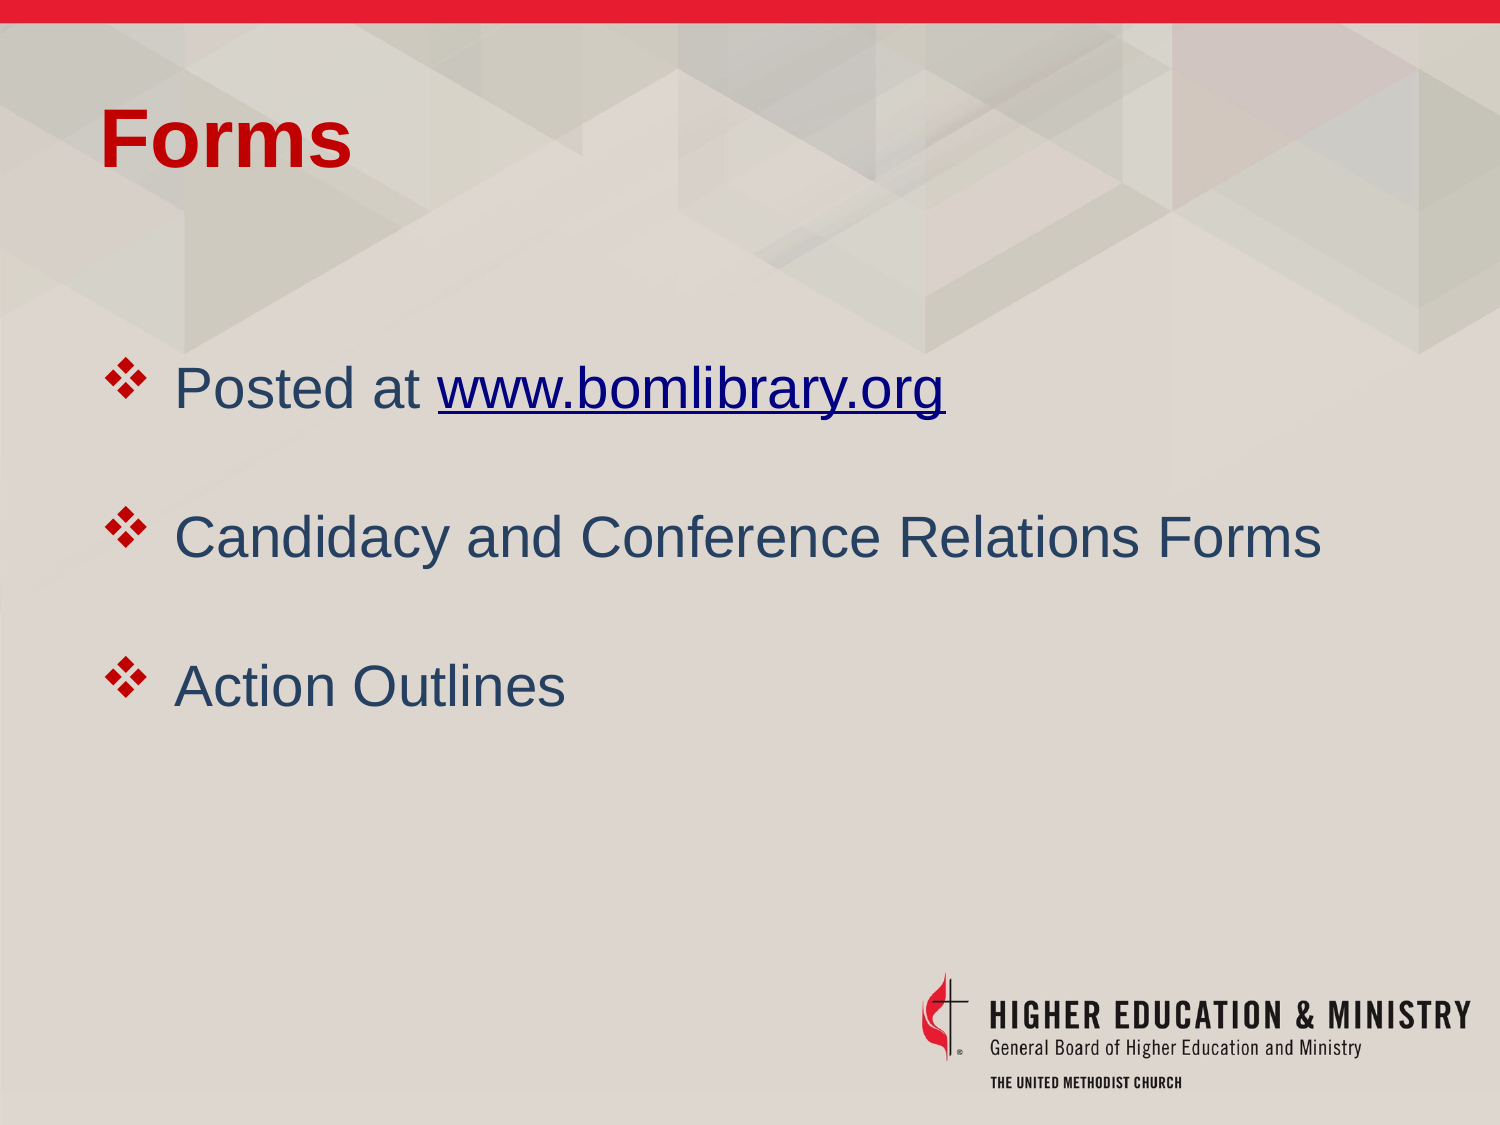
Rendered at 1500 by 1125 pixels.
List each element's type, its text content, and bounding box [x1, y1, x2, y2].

list Posted at www.bomlibrary.org Candidacy and Conference Relations Forms Action Outlines [84, 350, 1480, 948]
list Forms [84, 96, 1453, 296]
picture [0, 0, 1500, 1125]
